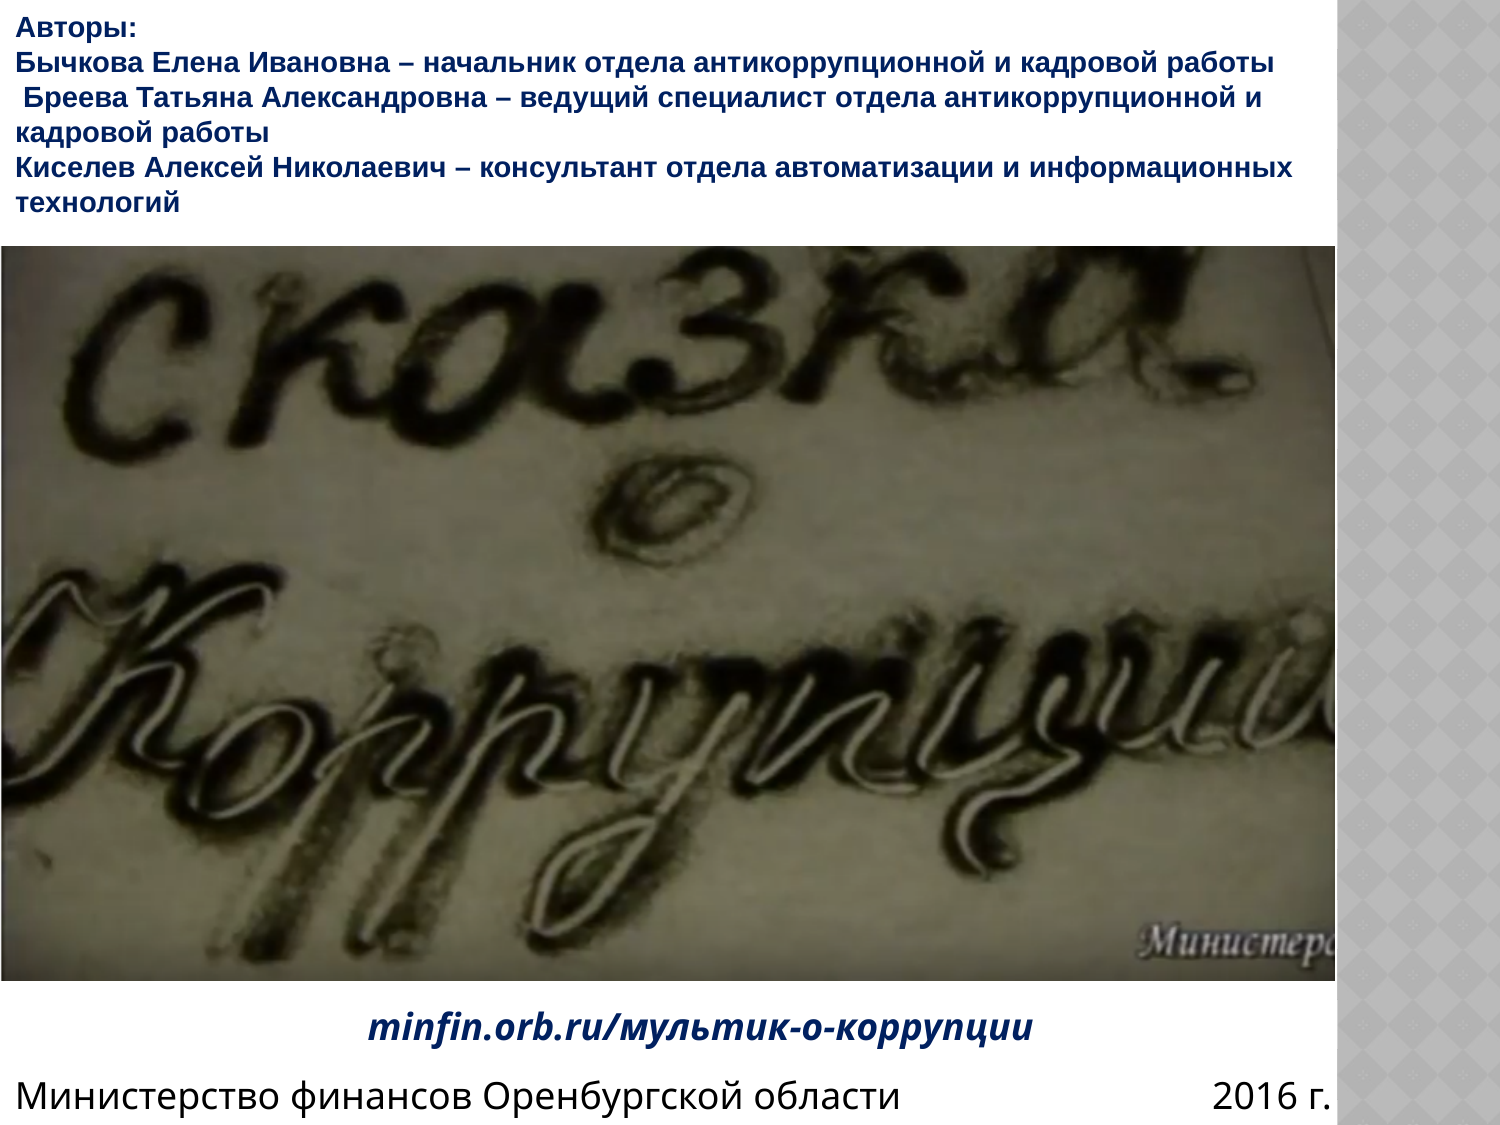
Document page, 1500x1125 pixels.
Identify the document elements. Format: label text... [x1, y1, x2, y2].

text_box Министерство финансов Оренбургской области 2016 г. [0, 1064, 1442, 1125]
text_box minfin.orb.ru/мультик-о-коррупции [352, 996, 1049, 1056]
picture [0, 245, 1335, 981]
text_box Авторы: Бычкова Елена Ивановна – начальник отдела антикоррупционной и кадровой работы Бреева Татьяна Александровна – ведущий специалист отдела антикоррупционной и кадровой работы Киселев Алексей Николаевич – консультант отдела автоматизации и информационных технологий [0, 1, 1336, 226]
